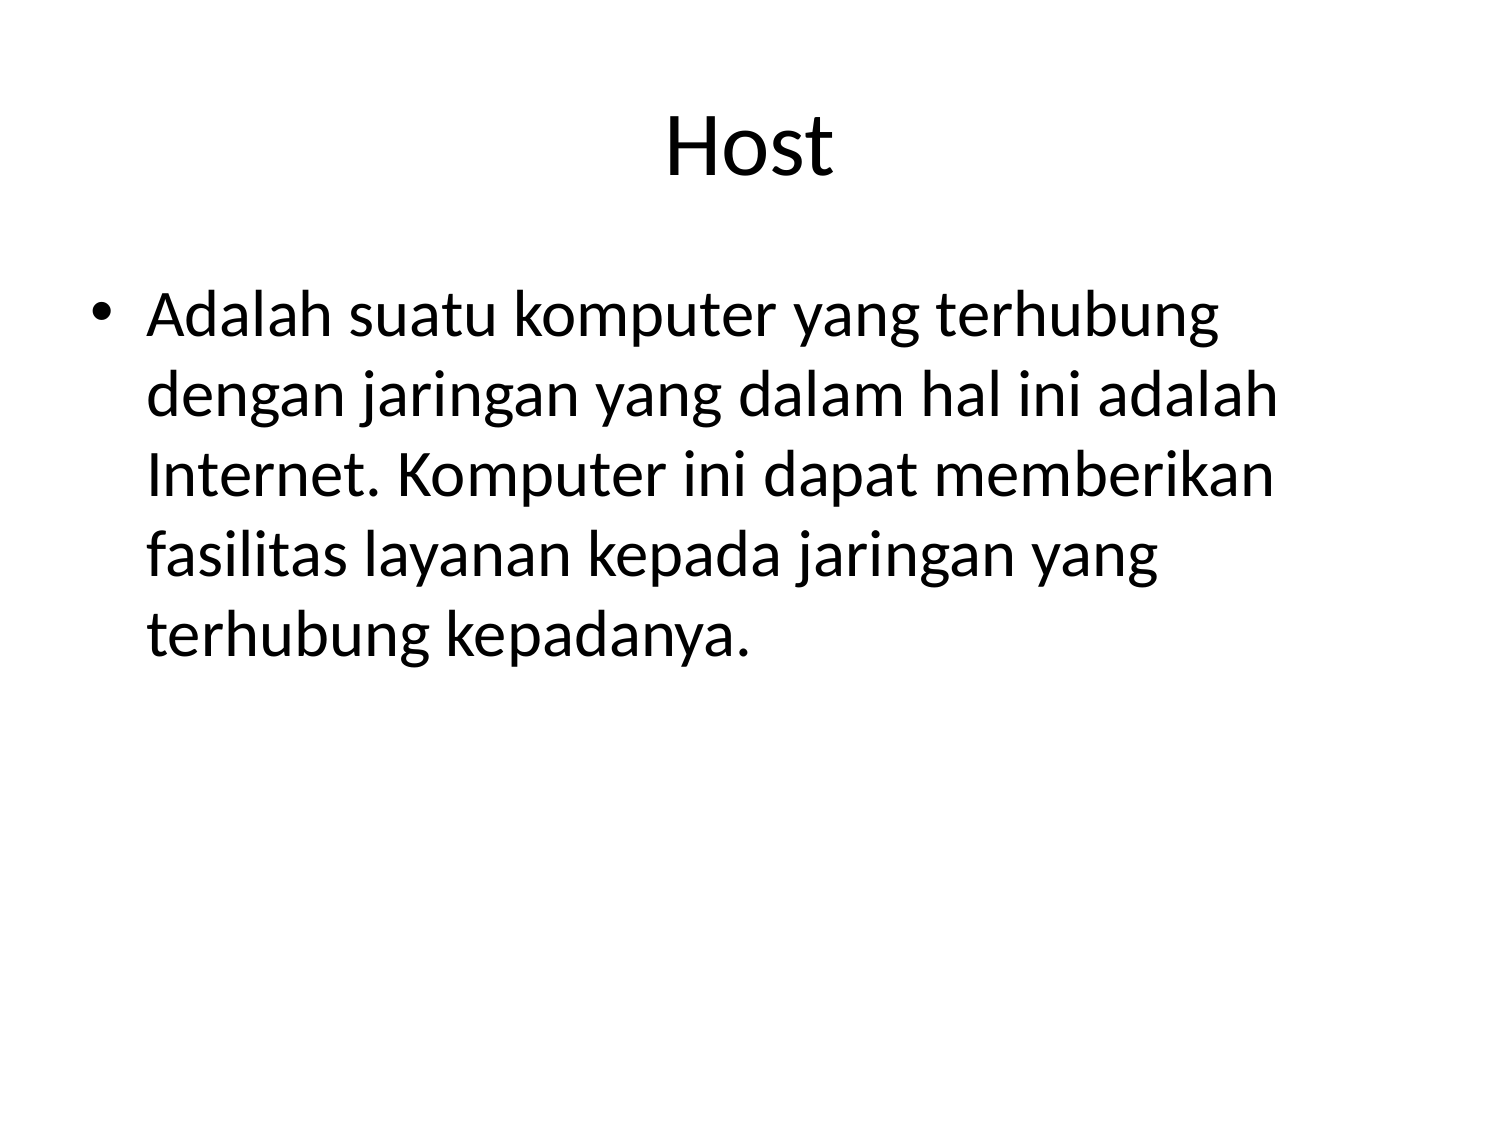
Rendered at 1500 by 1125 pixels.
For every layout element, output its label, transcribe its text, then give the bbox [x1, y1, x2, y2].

title Host [75, 45, 1425, 233]
list Adalah suatu komputer yang terhubung dengan jaringan yang dalam hal ini adalah Internet. Komputer ini dapat memberikan fasilitas layanan kepada jaringan yang terhubung kepadanya. [75, 262, 1425, 1005]
